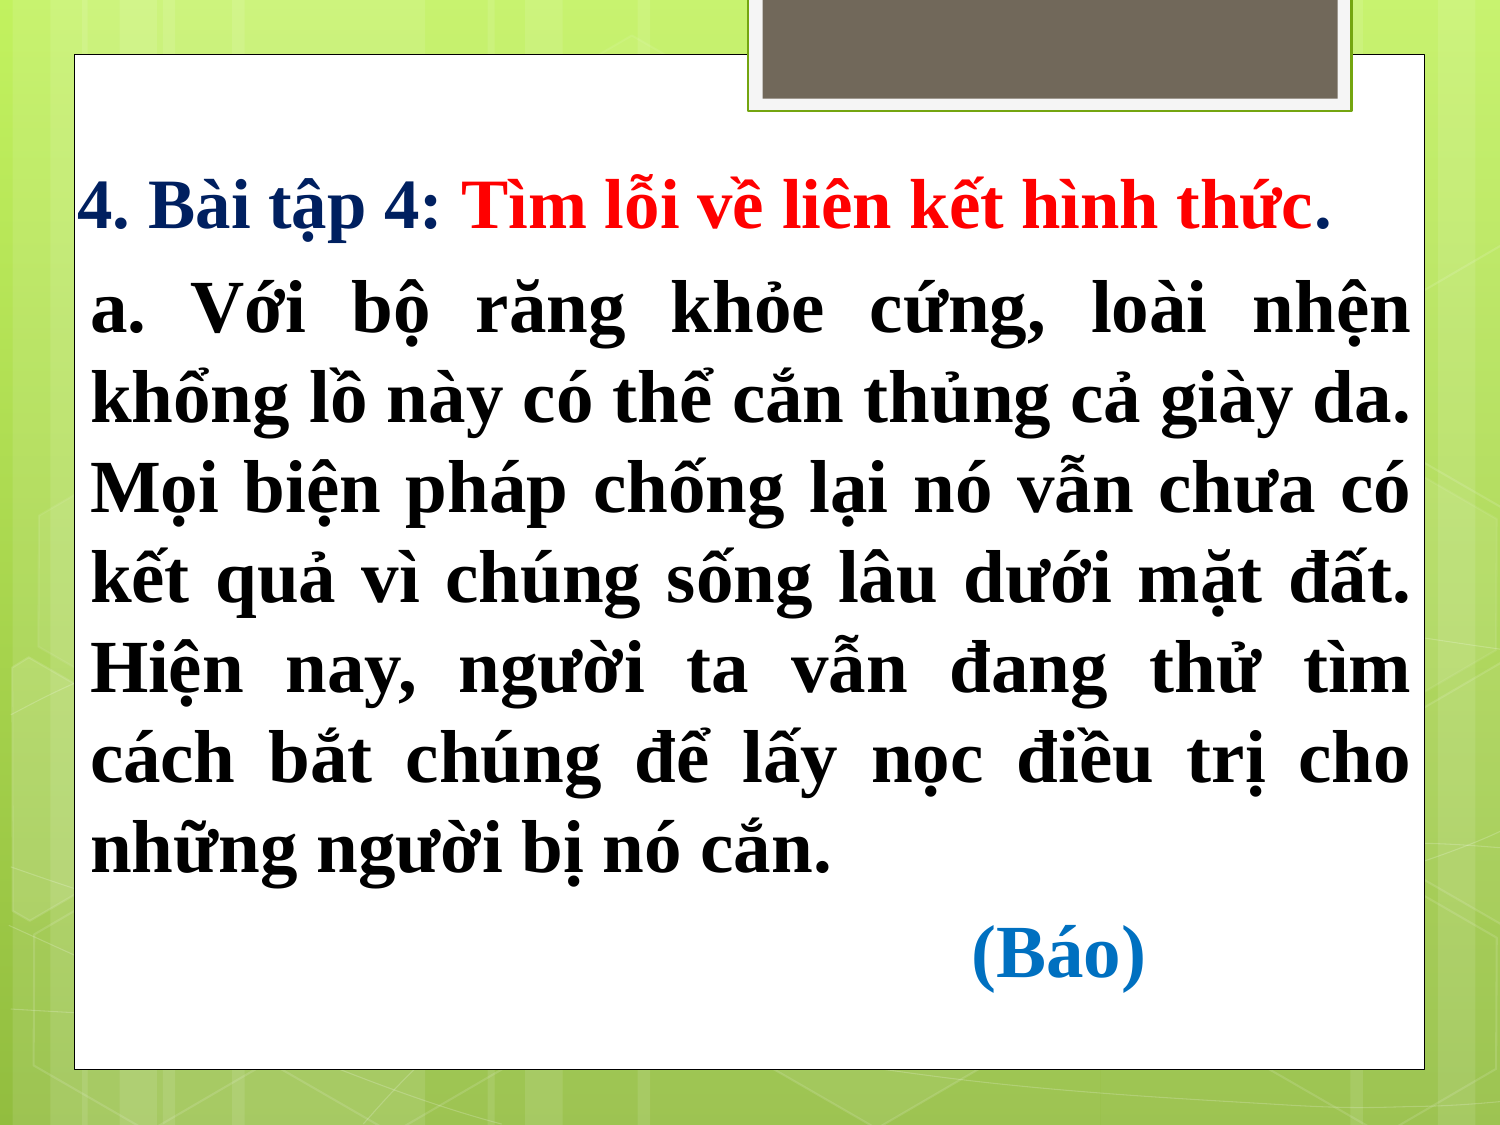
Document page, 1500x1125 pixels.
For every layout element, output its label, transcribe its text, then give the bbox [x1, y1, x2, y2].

title 4. Bài tập 4: Tìm lỗi về liên kết hình thức. [62, 89, 1500, 250]
list a. Với bộ răng khỏe cứng, loài nhện khổng lồ này có thể cắn thủng cả giày da. Mọi biện pháp chống lại nó vẫn chưa có kết quả vì chúng sống lâu dưới mặt đất. Hiện nay, người ta vẫn đang thử tìm cách bắt chúng để lấy nọc điều trị cho những người bị nó cắn. (Báo) [75, 249, 1428, 1038]
